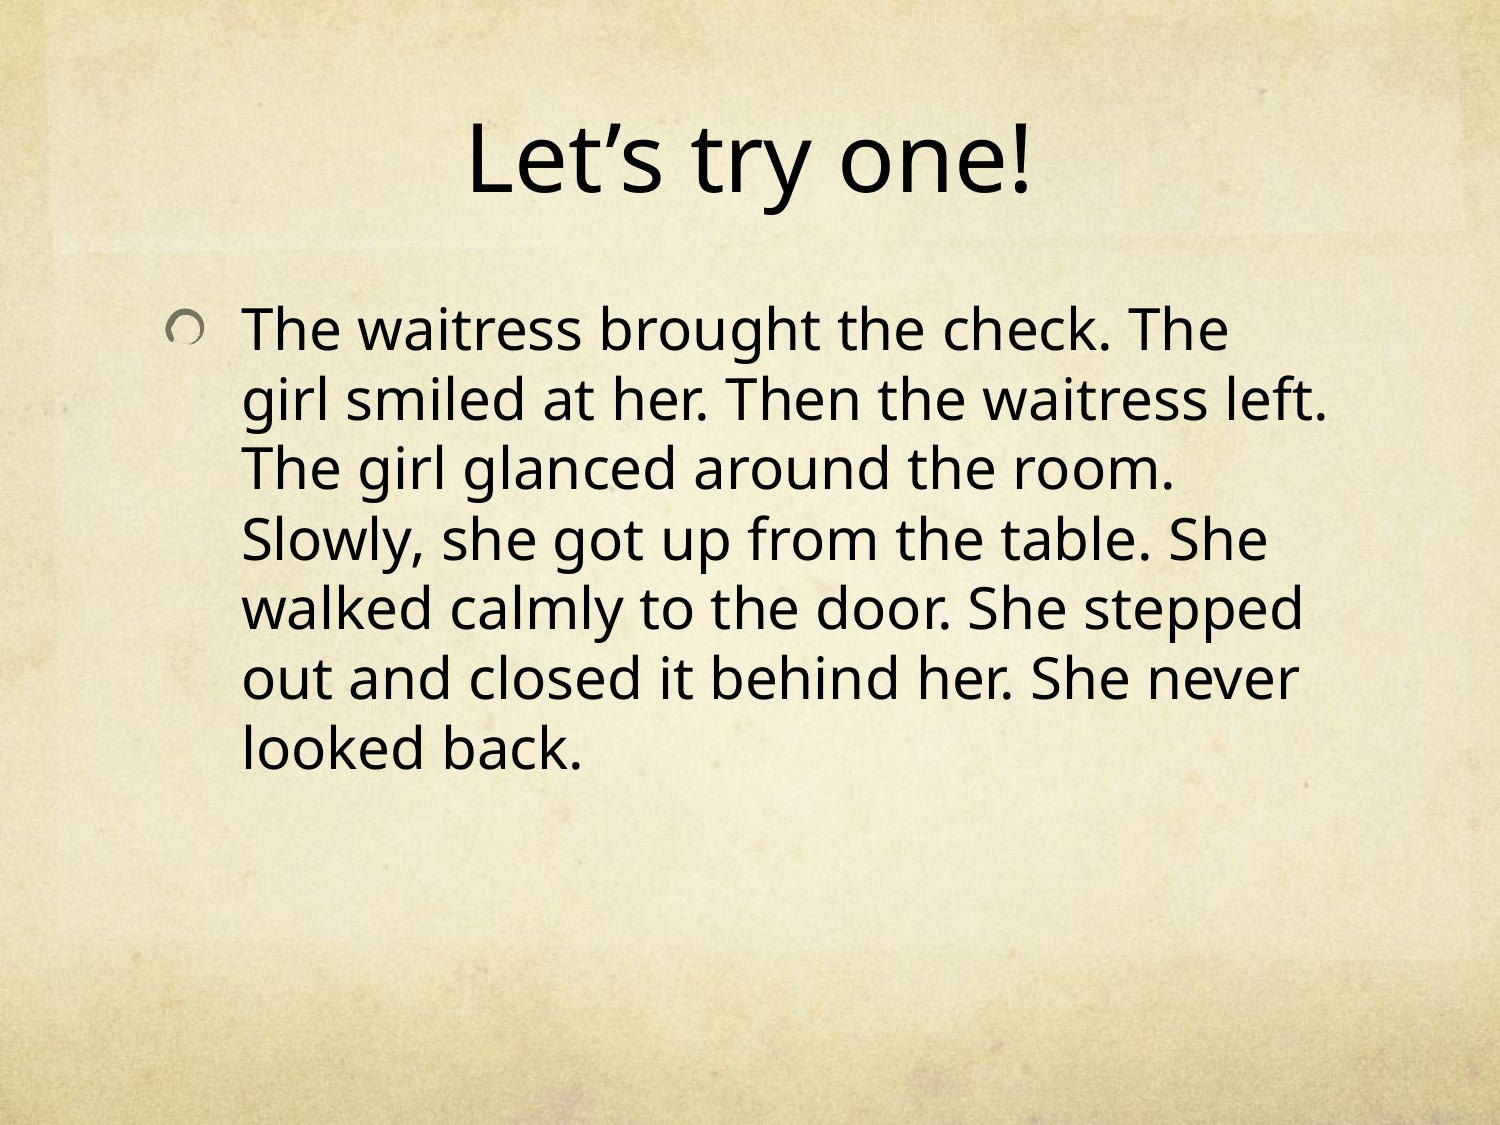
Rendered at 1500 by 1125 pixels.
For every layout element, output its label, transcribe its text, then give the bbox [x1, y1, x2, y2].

title Let’s try one! [150, 82, 1350, 225]
picture [0, 0, 1500, 1125]
list The waitress brought the check. The girl smiled at her. Then the waitress left. The girl glanced around the room. Slowly, she got up from the table. She walked calmly to the door. She stepped out and closed it behind her. She never looked back. [150, 284, 1350, 950]
